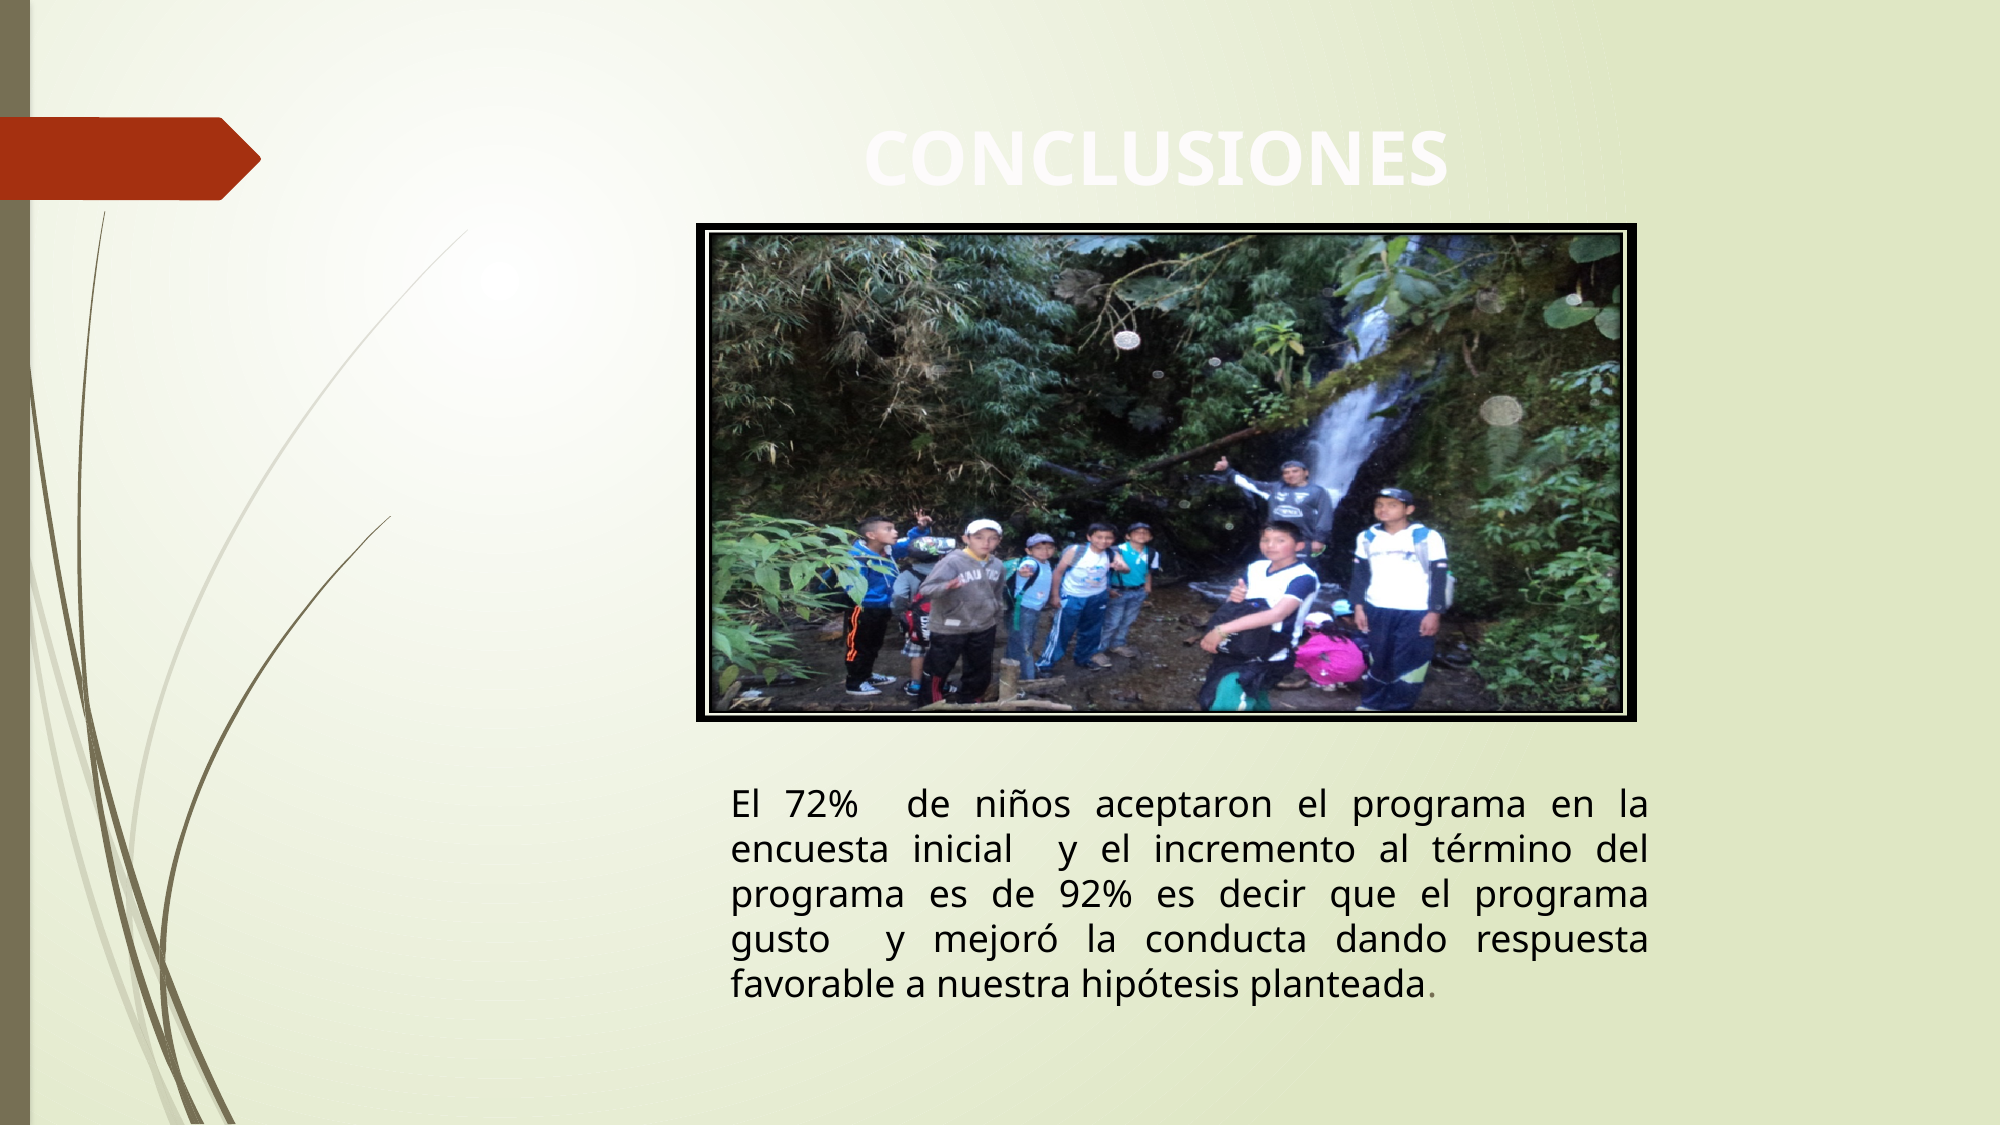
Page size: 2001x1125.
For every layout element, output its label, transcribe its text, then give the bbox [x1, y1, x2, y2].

text_box El 72% de niños aceptaron el programa en la encuesta inicial y el incremento al término del programa es de 92% es decir que el programa gusto y mejoró la conducta dando respuesta favorable a nuestra hipótesis planteada. [715, 772, 1666, 1058]
title CONCLUSIONES [425, 102, 1888, 240]
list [696, 223, 1637, 722]
